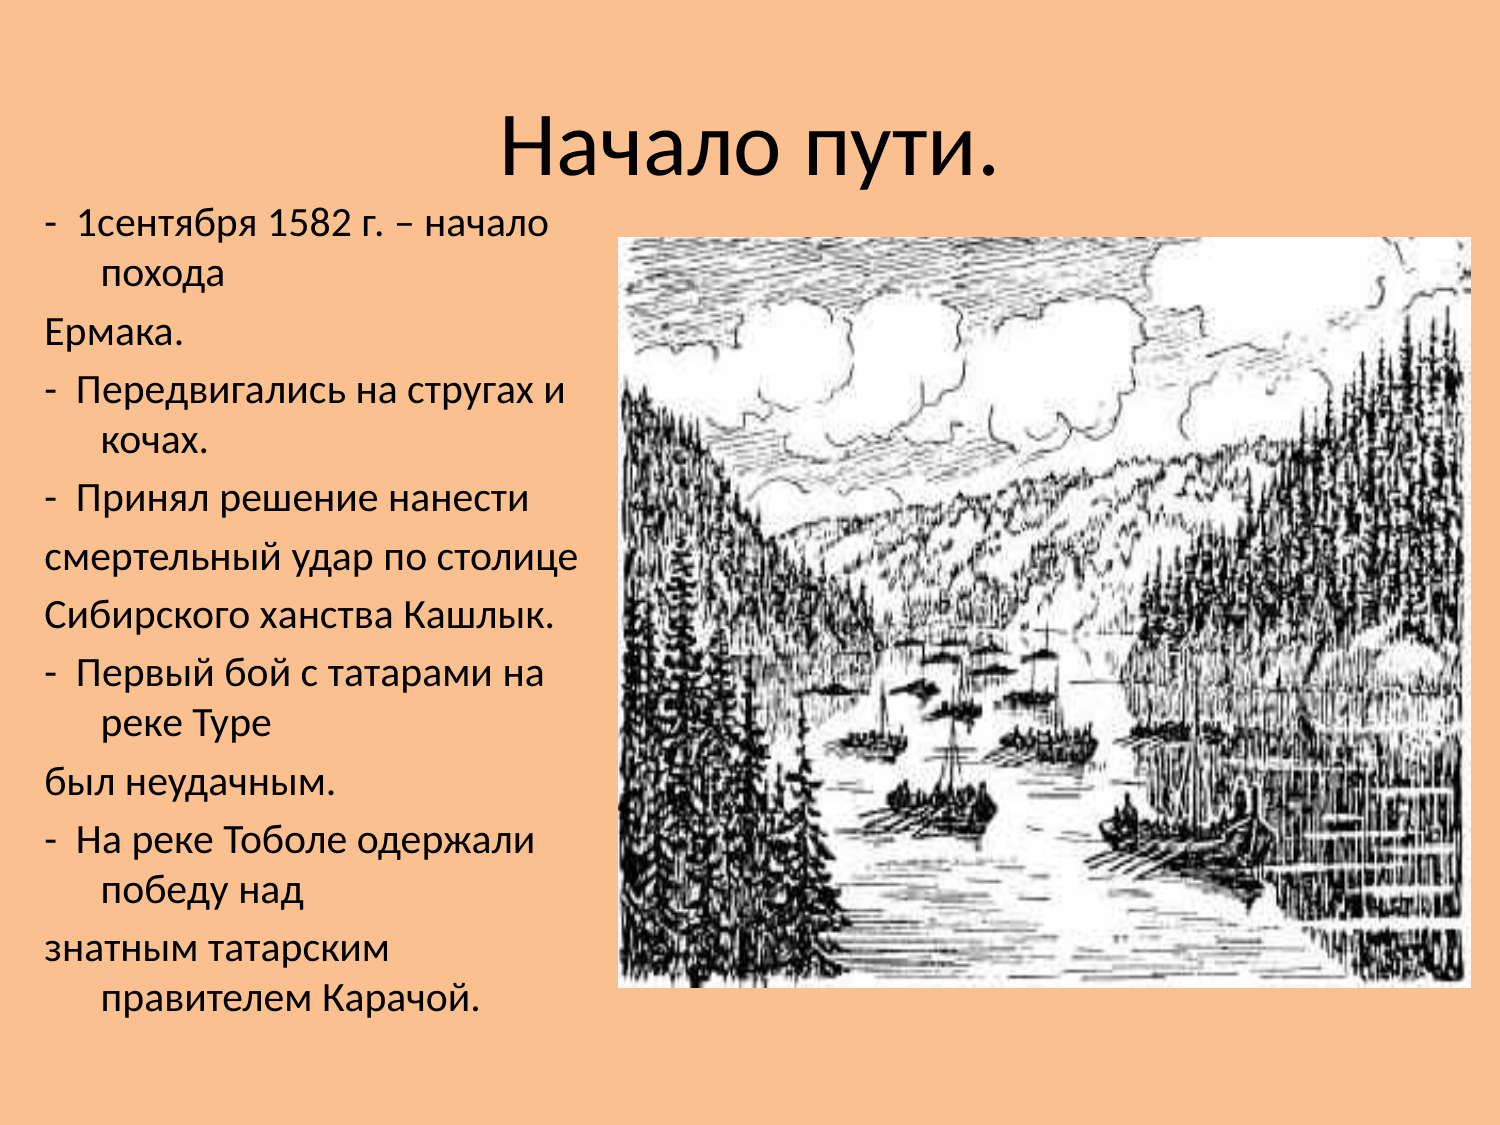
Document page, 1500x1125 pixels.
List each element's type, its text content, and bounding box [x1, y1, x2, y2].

title Начало пути. [75, 45, 1425, 233]
list - 1сентября 1582 г. – начало похода Ермака. - Передвигались на стругах и кочах. - Принял решение нанести смертельный удар по столице Сибирского ханства Кашлык. - Первый бой с татарами на реке Туре был неудачным. - На реке Тоболе одержали победу над знатным татарским правителем Карачой. [29, 187, 620, 1071]
picture [618, 237, 1471, 989]
